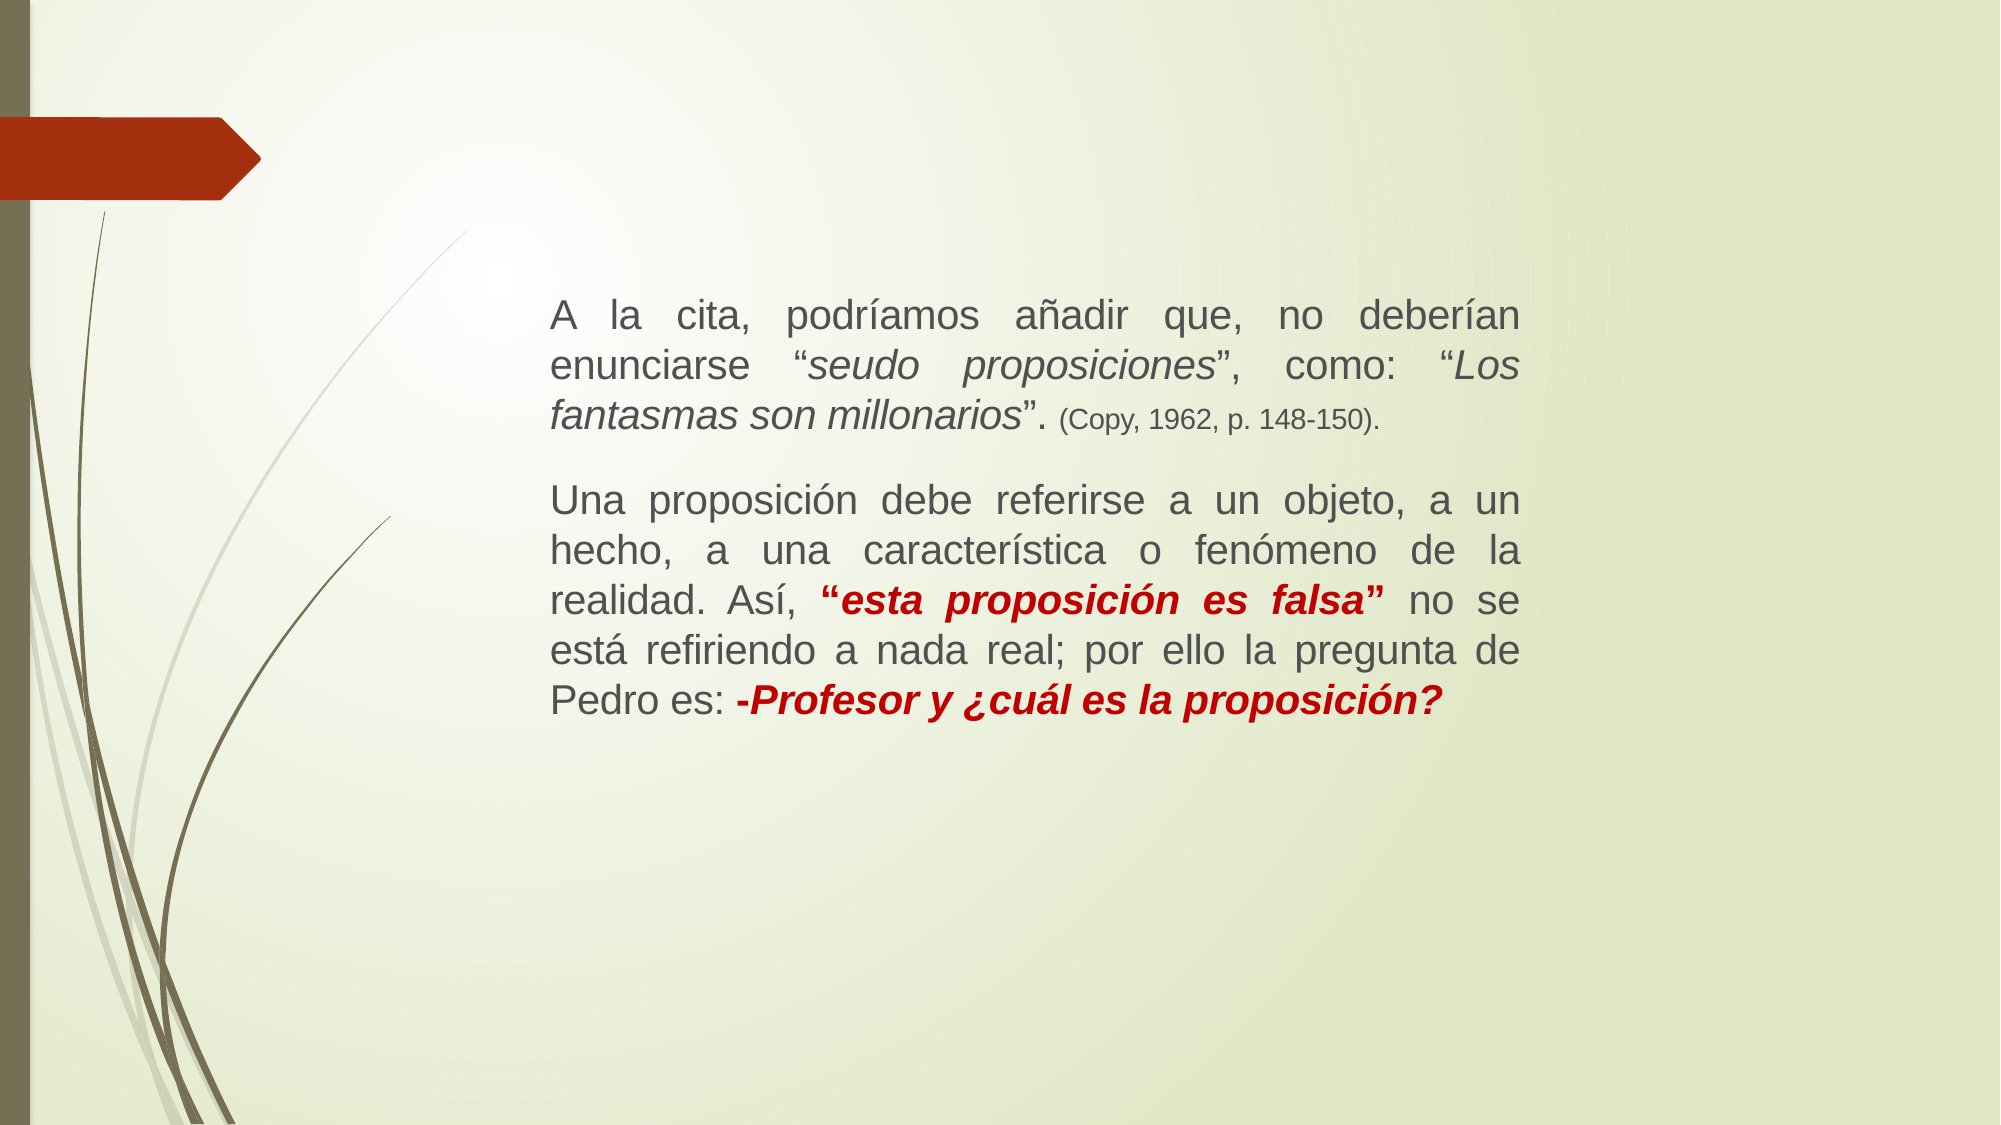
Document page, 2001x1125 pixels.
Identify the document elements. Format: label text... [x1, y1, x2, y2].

text_box A la cita, podríamos añadir que, no deberían enunciarse “seudo proposiciones”, como: “Los fantasmas son millonarios”. (Copy, 1962, p. 148-150). Una proposición debe referirse a un objeto, a un hecho, a una característica o fenómeno de la realidad. Así, “esta proposición es falsa” no se está refiriendo a nada real; por ello la pregunta de Pedro es: -Profesor y ¿cuál es la proposición? [534, 280, 1535, 731]
